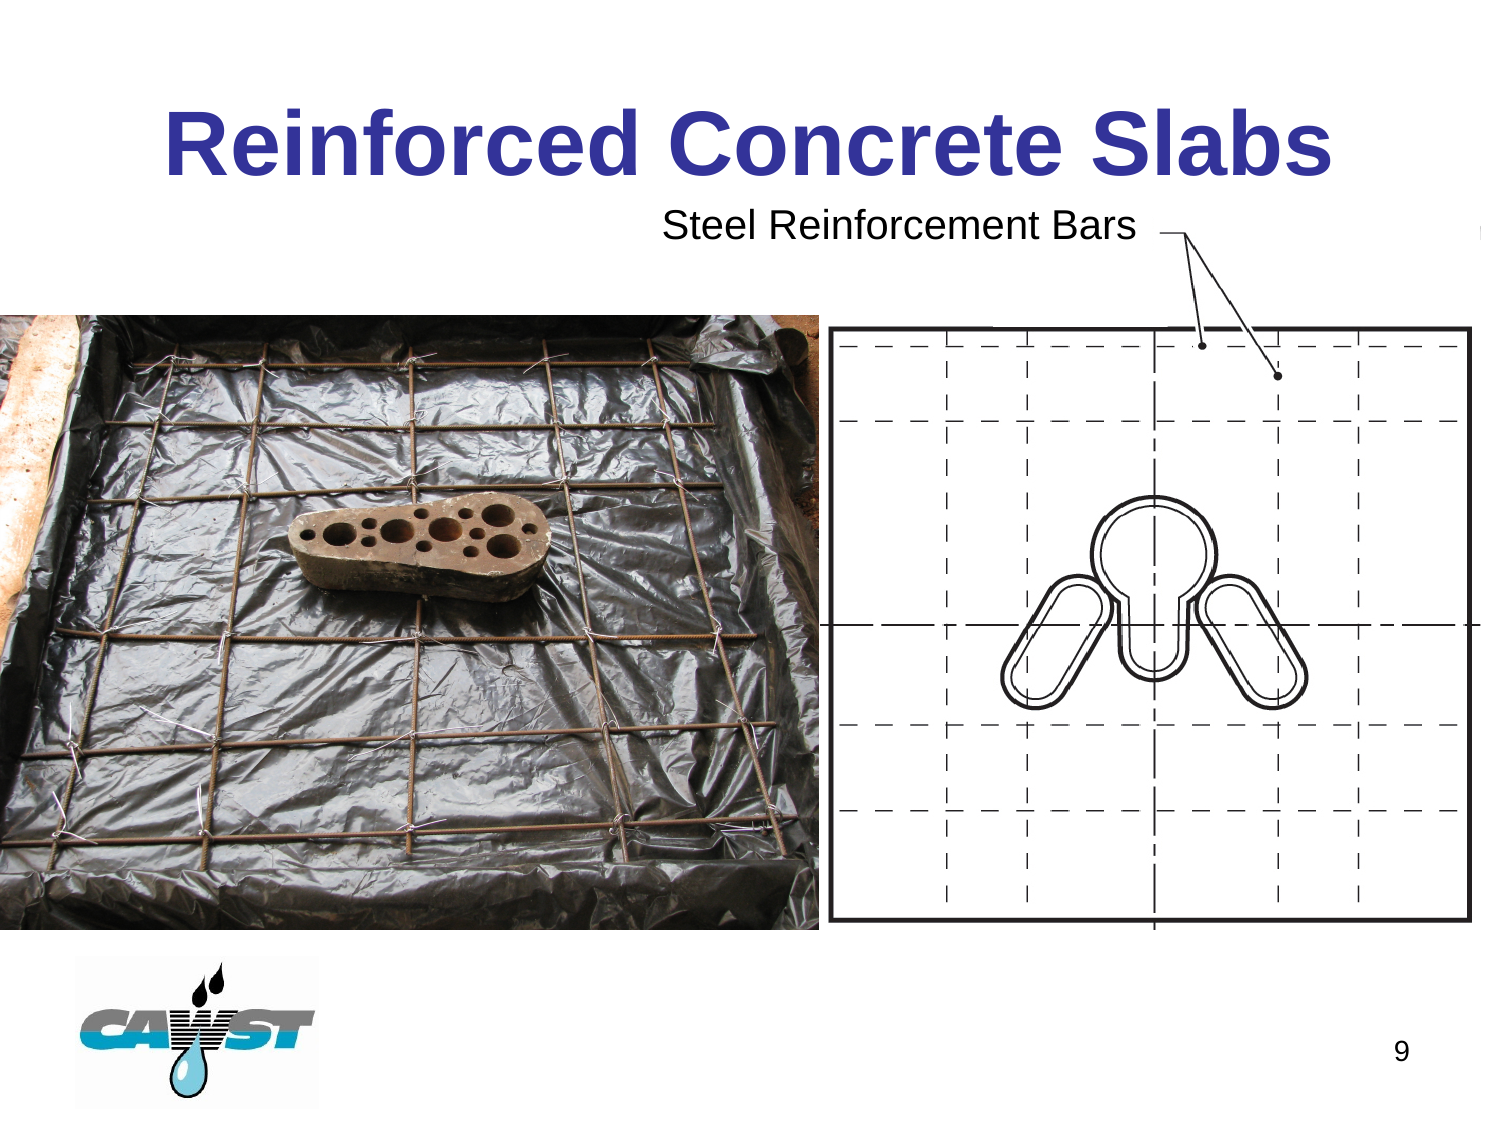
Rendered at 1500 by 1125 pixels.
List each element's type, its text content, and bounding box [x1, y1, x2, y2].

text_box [613, 187, 1481, 930]
slide_number 9 [1349, 1024, 1426, 1103]
picture [0, 315, 820, 930]
picture [75, 956, 319, 1109]
title Reinforced Concrete Slabs [75, 45, 1425, 233]
